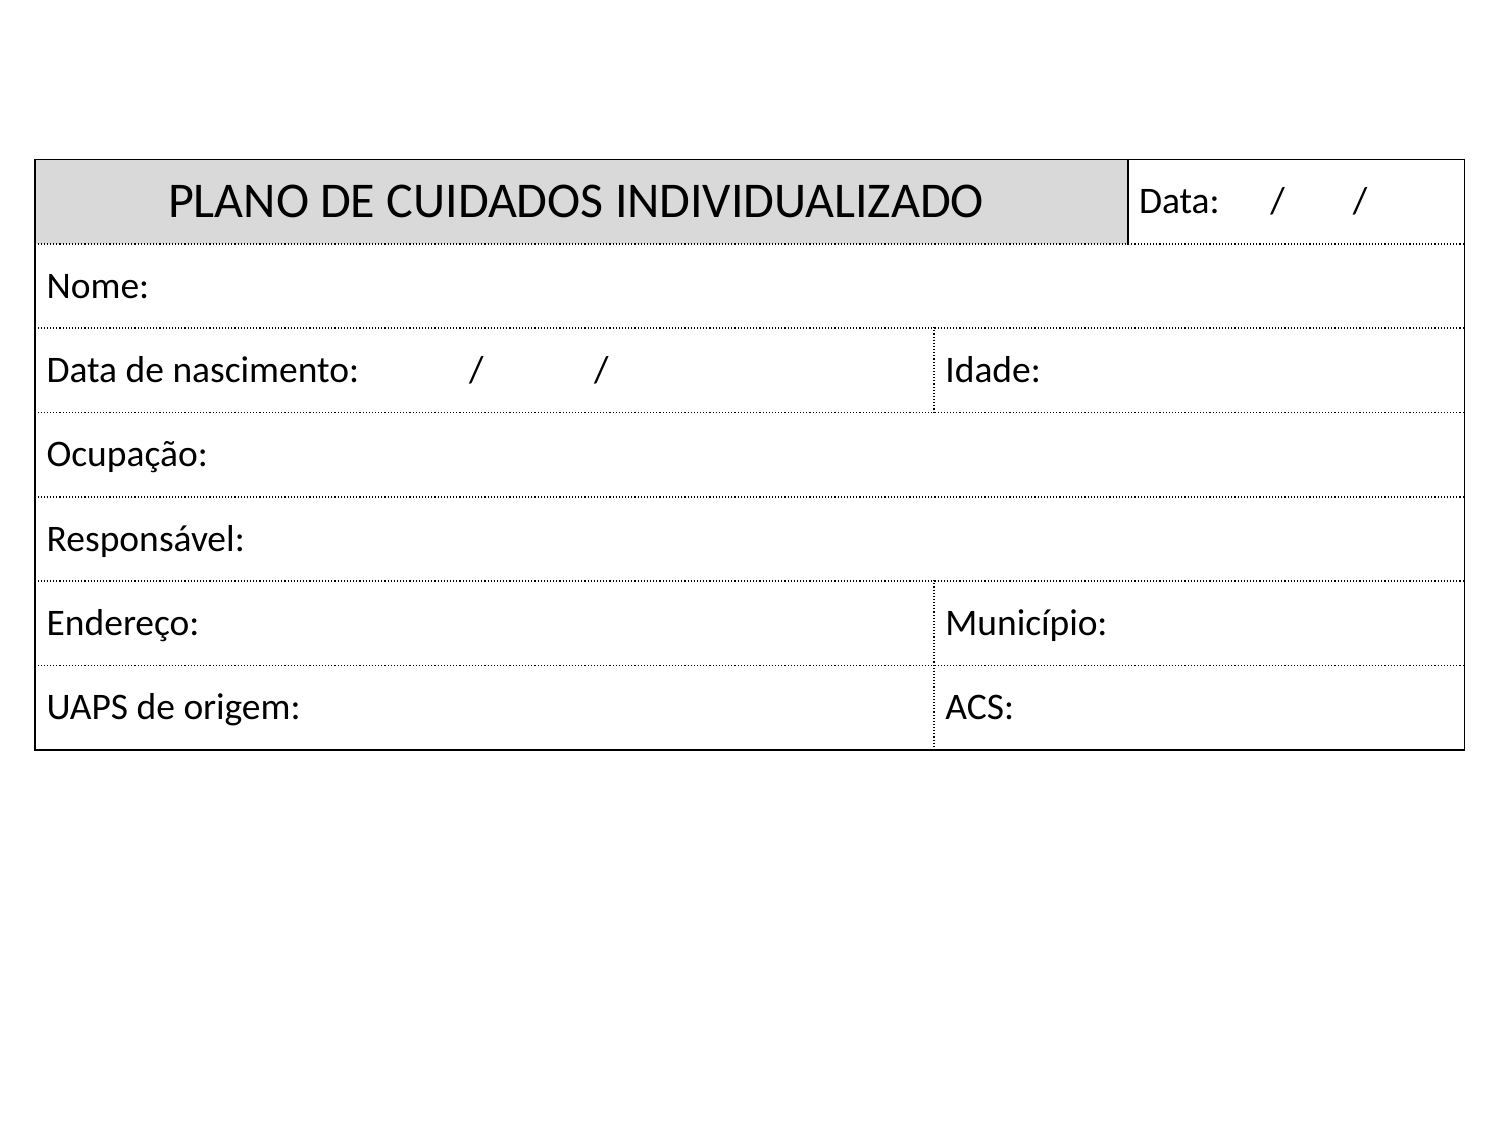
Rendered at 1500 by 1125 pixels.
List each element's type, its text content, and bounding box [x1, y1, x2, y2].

table_cell Município: [934, 581, 1464, 665]
table_cell Endereço: [36, 581, 934, 665]
table_cell UAPS de origem: [36, 665, 934, 749]
table_cell Data de nascimento: / / [36, 328, 934, 412]
table_cell Responsável: [36, 497, 1464, 581]
table_cell ACS: [934, 665, 1464, 749]
table_header Data: / / [1129, 160, 1464, 244]
table_cell Ocupação: [36, 412, 1464, 497]
table_cell Idade: [934, 328, 1464, 412]
table_header PLANO DE CUIDADOS INDIVIDUALIZADO [36, 160, 1127, 244]
table_cell Nome: [36, 244, 1464, 328]
